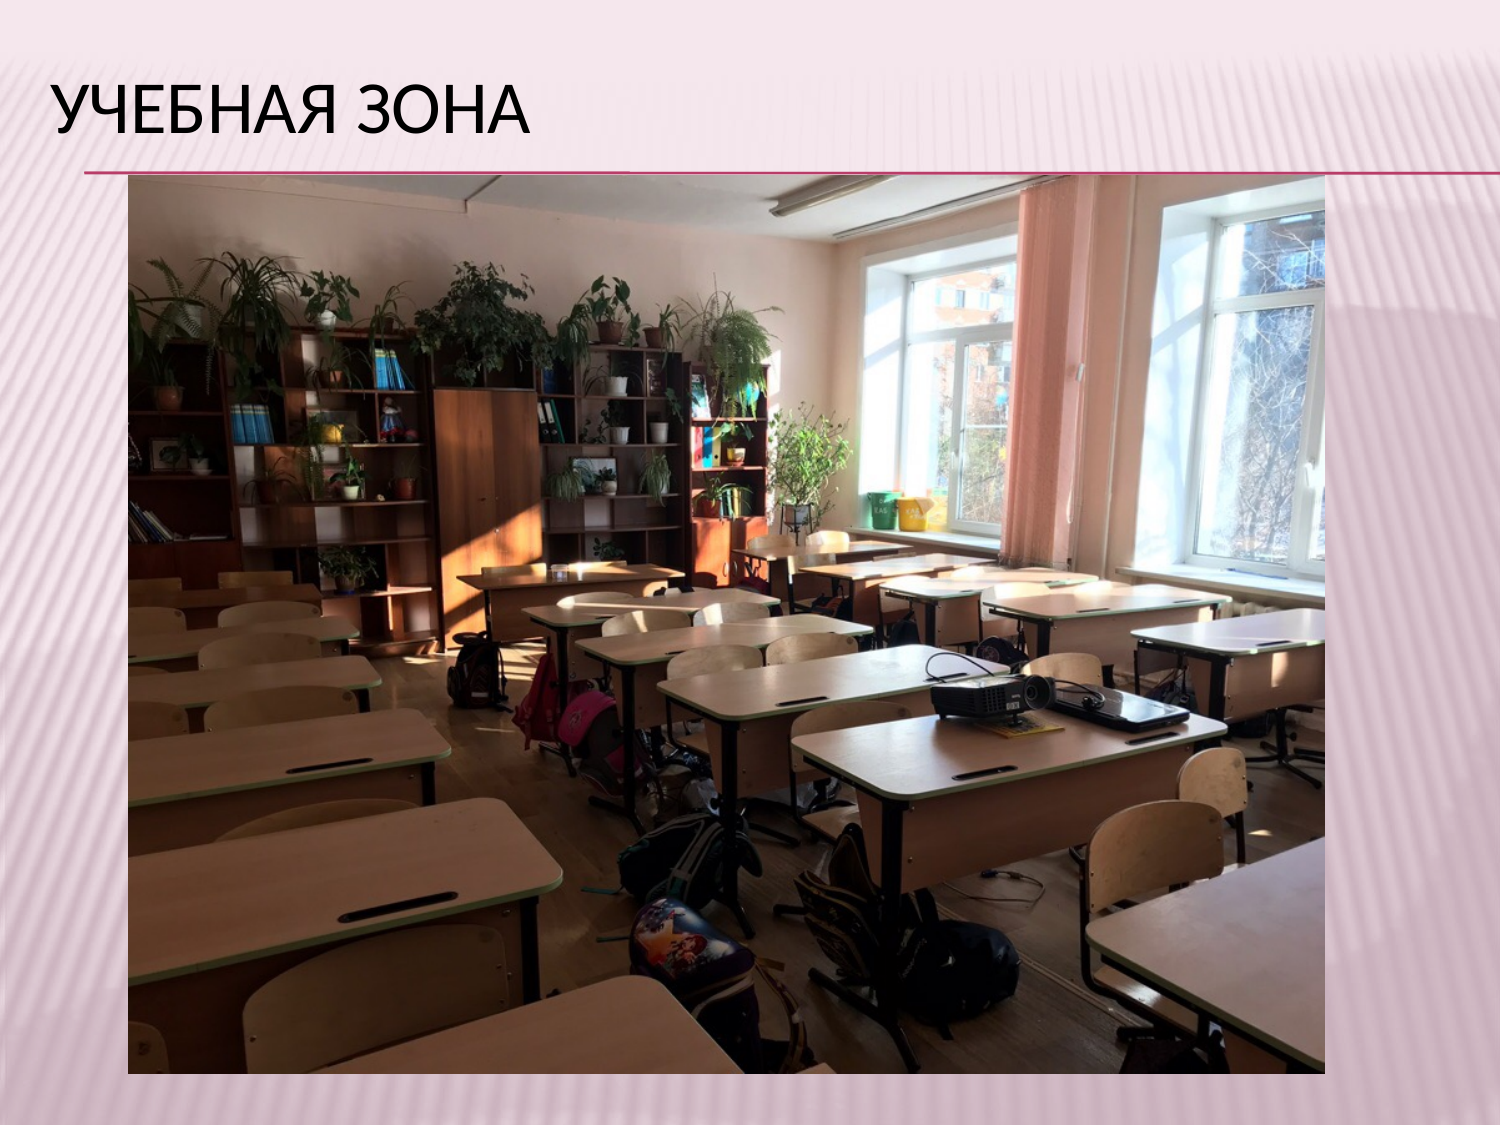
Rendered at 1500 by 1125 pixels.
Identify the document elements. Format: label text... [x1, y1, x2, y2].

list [128, 175, 1325, 1074]
title Учебная зона [35, 35, 1461, 173]
